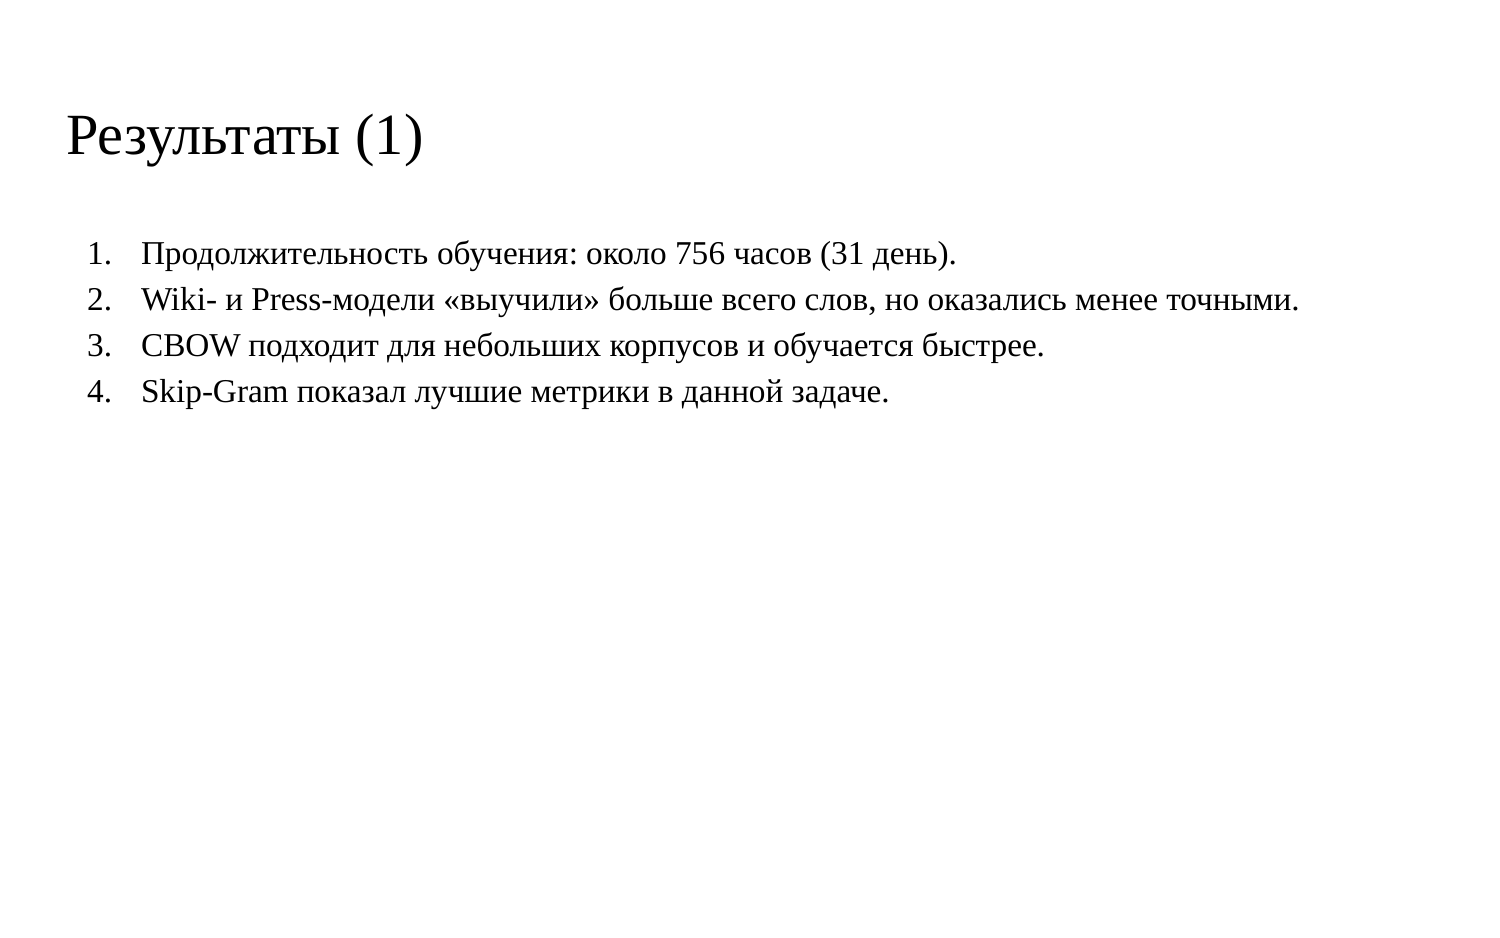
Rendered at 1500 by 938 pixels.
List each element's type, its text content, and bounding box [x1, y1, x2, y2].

list Продолжительность обучения: около 756 часов (31 день). Wiki- и Press-модели «выучили» больше всего слов, но оказались менее точными. CBOW подходит для небольших корпусов и обучается быстрее. Skip-Gram показал лучшие метрики в данной задаче. [51, 210, 1449, 833]
title Результаты (1) [51, 81, 1449, 186]
